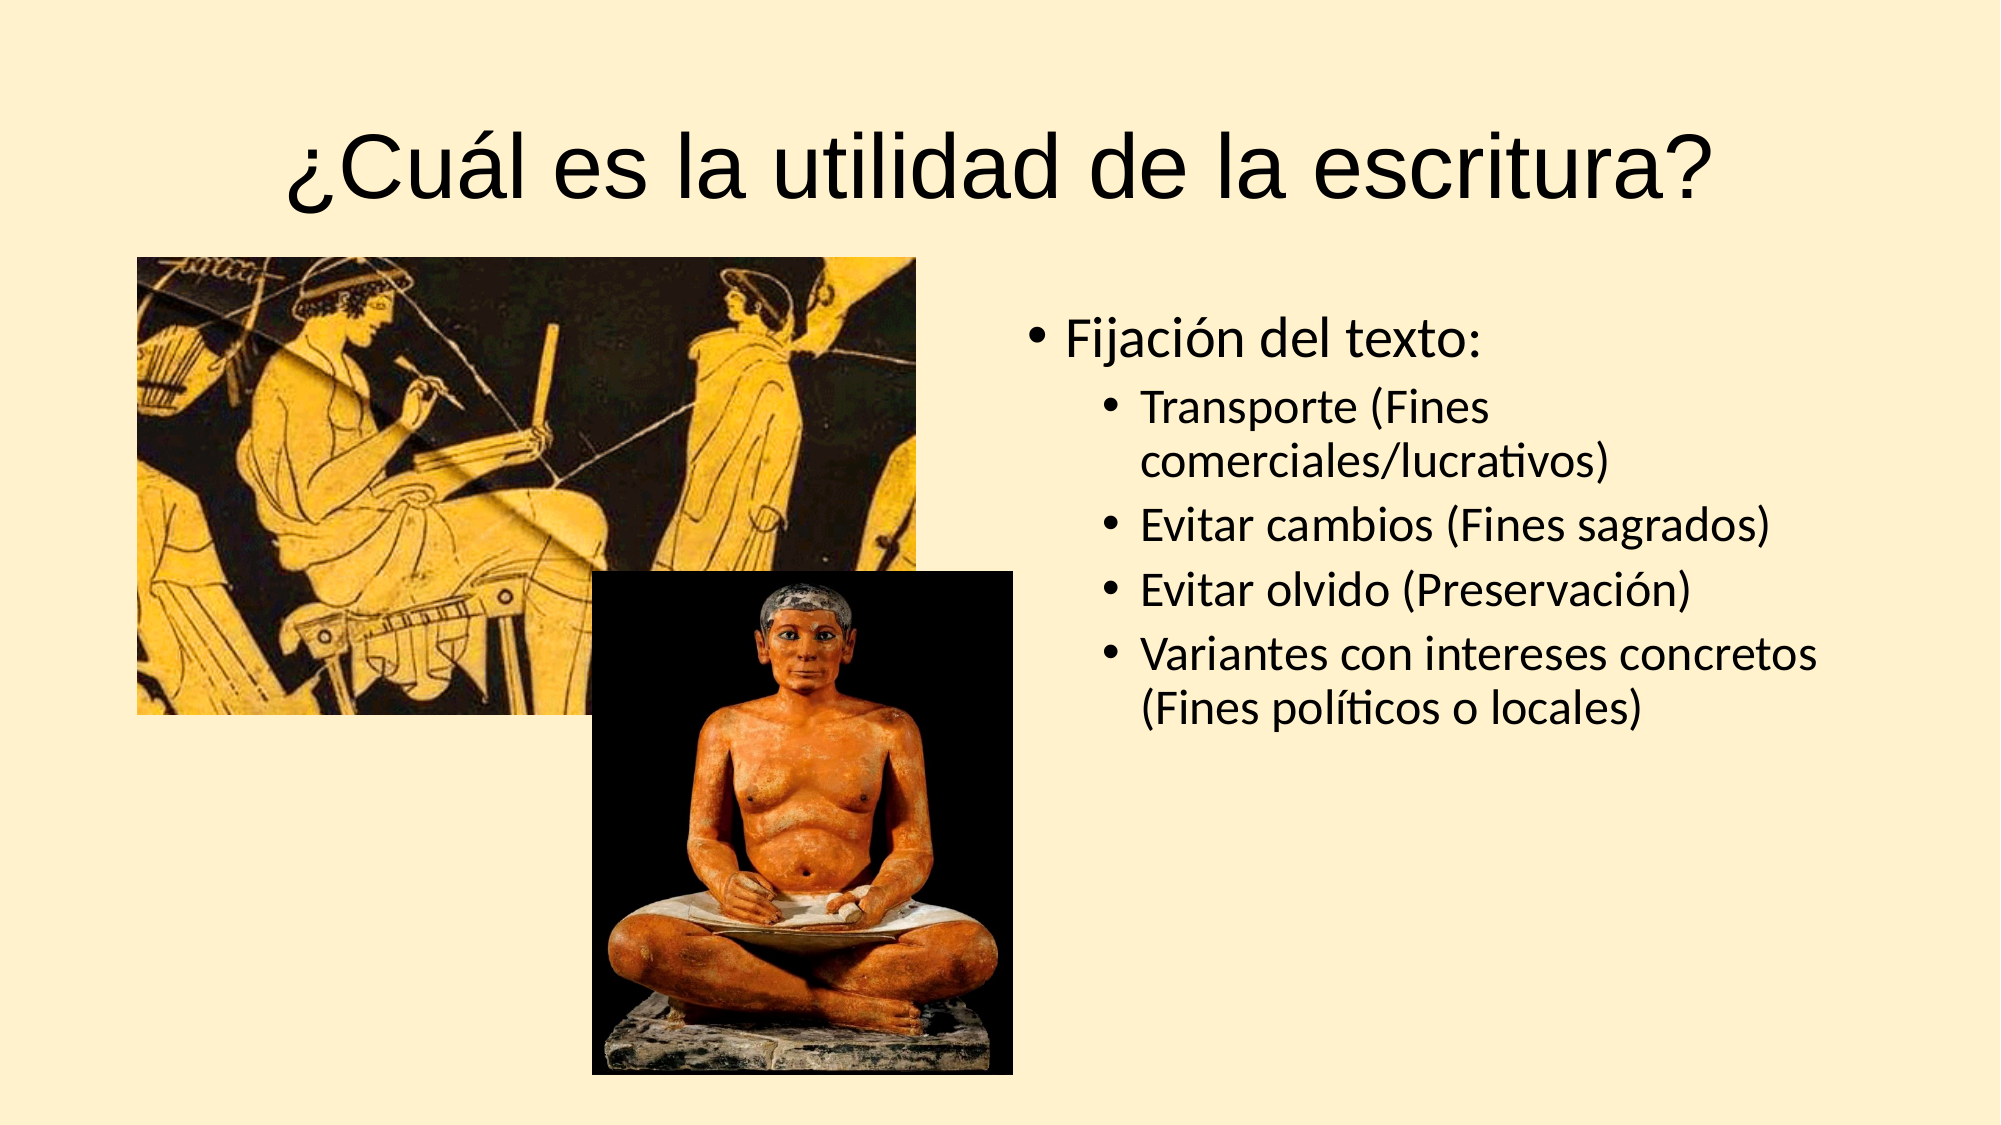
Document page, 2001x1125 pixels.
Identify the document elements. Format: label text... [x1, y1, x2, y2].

picture [592, 571, 1013, 1075]
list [137, 256, 916, 715]
list Fijación del texto: Transporte (Fines comerciales/lucrativos) Evitar cambios (Fines sagrados) Evitar olvido (Preservación) Variantes con intereses concretos (Fines políticos o locales) [1012, 299, 1863, 1014]
title ¿Cuál es la utilidad de la escritura? [137, 59, 1863, 278]
